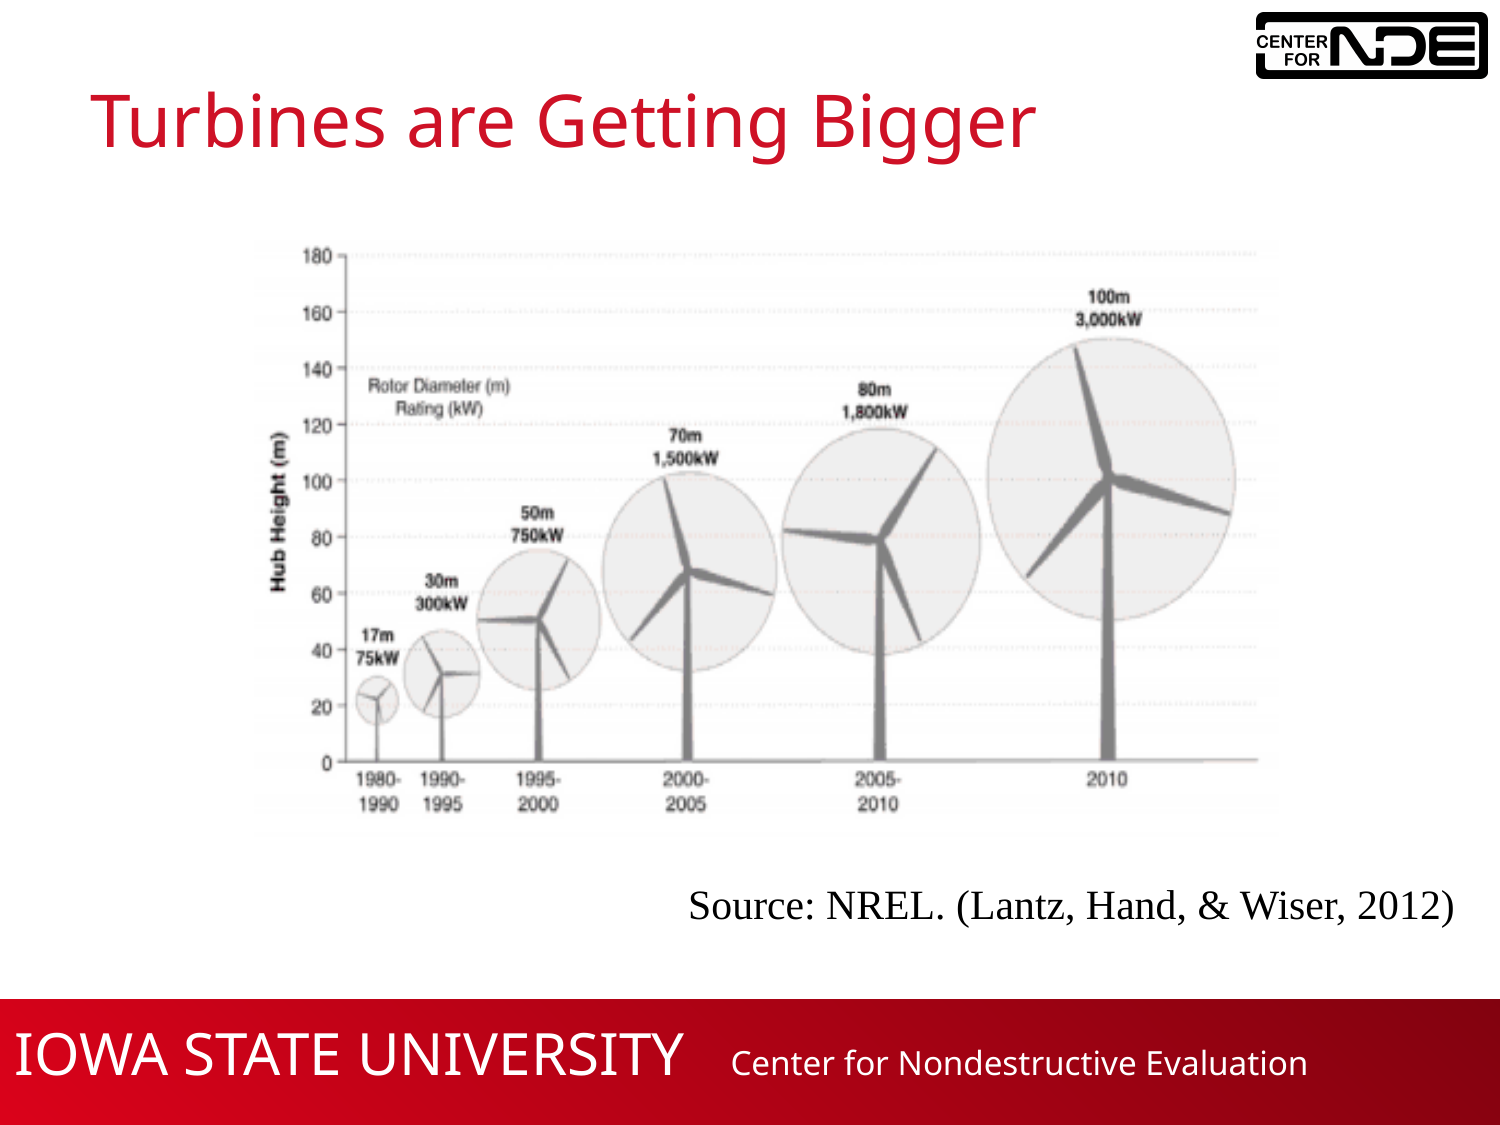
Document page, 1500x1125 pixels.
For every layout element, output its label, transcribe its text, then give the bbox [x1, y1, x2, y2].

text_box Source: NREL. (Lantz, Hand, & Wiser, 2012) [673, 870, 1471, 936]
picture [212, 199, 1309, 860]
title Turbines are Getting Bigger [75, 24, 1350, 213]
picture [1256, 12, 1488, 79]
